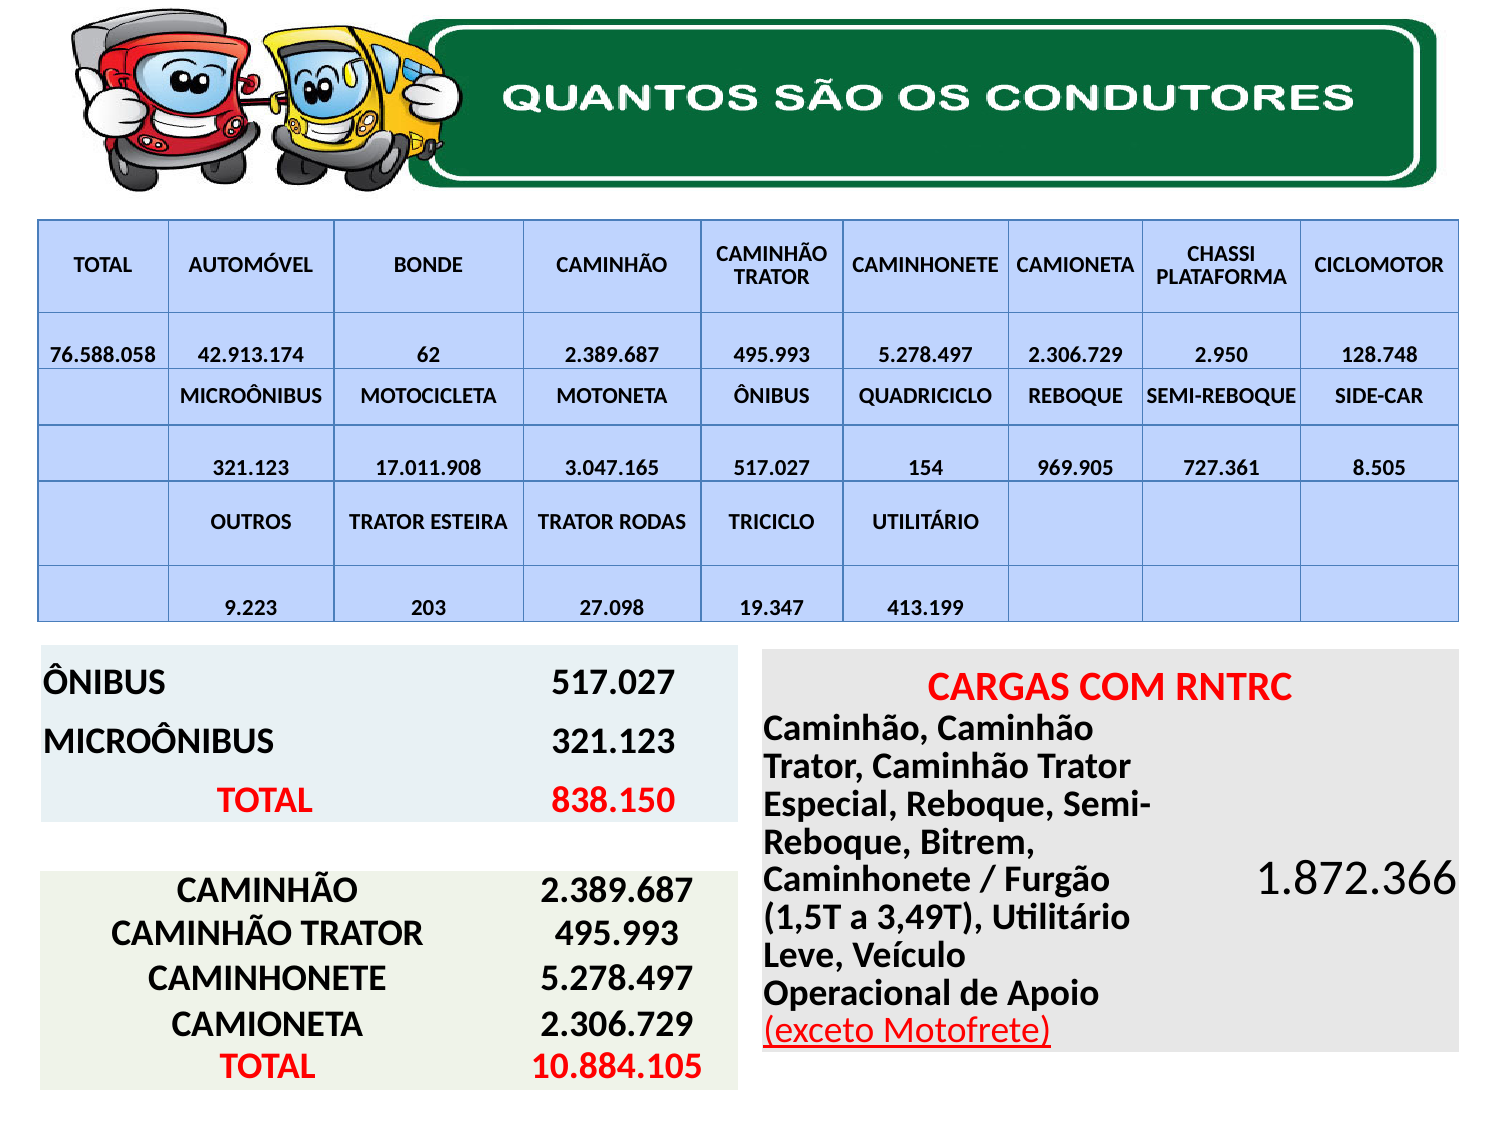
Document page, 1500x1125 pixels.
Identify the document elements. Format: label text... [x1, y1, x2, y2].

table_cell 969.905 [1009, 426, 1142, 480]
table_cell [1143, 566, 1300, 621]
table_cell 10.884.105 [496, 1047, 738, 1090]
table_cell 8.505 [1301, 426, 1458, 480]
table_cell 321.123 [489, 704, 738, 763]
table_cell 154 [844, 426, 1008, 480]
table_header CAMINHÃO [524, 221, 700, 312]
table_cell 1.872.366 [1163, 711, 1459, 1052]
table_cell 838.150 [489, 763, 738, 822]
table_cell [39, 482, 168, 565]
table_cell MICROÔNIBUS [169, 369, 333, 424]
table_cell [1301, 482, 1458, 565]
table_header ÔNIBUS [41, 645, 489, 704]
table_cell CAMINHÃO TRATOR [40, 914, 496, 956]
table_header CARGAS COM RNTRC [762, 649, 1459, 711]
table_cell REBOQUE [1009, 369, 1142, 424]
table_cell UTILITÁRIO [844, 482, 1008, 565]
table_cell TRICICLO [702, 482, 842, 565]
table_cell 27.098 [524, 566, 700, 621]
table_cell ÔNIBUS [702, 369, 842, 424]
table_cell 2.950 [1143, 313, 1300, 368]
table_cell [1009, 566, 1142, 621]
table_cell 727.361 [1143, 426, 1300, 480]
table_header TOTAL [39, 221, 168, 312]
table_header CICLOMOTOR [1301, 221, 1458, 312]
table_cell 5.278.497 [844, 313, 1008, 368]
table_cell 62 [335, 313, 523, 368]
table_cell 413.199 [844, 566, 1008, 621]
table_header 2.389.687 [496, 871, 738, 914]
table_cell 17.011.908 [335, 426, 523, 480]
table_header CAMIONETA [1009, 221, 1142, 312]
table_header AUTOMÓVEL [169, 221, 333, 312]
table_cell MOTONETA [524, 369, 700, 424]
table_cell Caminhão, Caminhão Trator, Caminhão Trator Especial, Reboque, Semi-Reboque, Bitrem, Caminhonete / Furgão (1,5T a 3,49T), Utilitário Leve, Veículo Operacional de Apoio (exceto Motofrete) [762, 711, 1163, 1052]
table_cell CAMIONETA [40, 1005, 496, 1047]
table_cell TOTAL [41, 763, 489, 822]
table_cell 76.588.058 [39, 313, 168, 368]
table_cell SEMI-REBOQUE [1143, 369, 1300, 424]
table_header 517.027 [489, 645, 738, 704]
table_cell 9.223 [169, 566, 333, 621]
table_cell CAMINHONETE [40, 956, 496, 1005]
table_cell [1143, 482, 1300, 565]
table_header CAMINHÃO [40, 871, 496, 914]
table_header CHASSI PLATAFORMA [1143, 221, 1300, 312]
table_header CAMINHONETE [844, 221, 1008, 312]
table_cell 2.306.729 [496, 1005, 738, 1047]
table_cell TRATOR RODAS [524, 482, 700, 565]
picture [37, 0, 1459, 209]
table_header CAMINHÃO TRATOR [702, 221, 842, 312]
table_cell 19.347 [702, 566, 842, 621]
table_cell 3.047.165 [524, 426, 700, 480]
table_cell MOTOCICLETA [335, 369, 523, 424]
table_cell 321.123 [169, 426, 333, 480]
table_cell 517.027 [702, 426, 842, 480]
table_cell SIDE-CAR [1301, 369, 1458, 424]
table_cell TOTAL [40, 1047, 496, 1090]
table_cell [1301, 566, 1458, 621]
table_cell OUTROS [169, 482, 333, 565]
table_cell QUADRICICLO [844, 369, 1008, 424]
table_cell 203 [335, 566, 523, 621]
table_cell 5.278.497 [496, 956, 738, 1005]
table_cell 2.389.687 [524, 313, 700, 368]
table_cell 128.748 [1301, 313, 1458, 368]
table_cell [39, 369, 168, 424]
table_header BONDE [335, 221, 523, 312]
table_cell 495.993 [702, 313, 842, 368]
table_cell 42.913.174 [169, 313, 333, 368]
table_cell 495.993 [496, 914, 738, 956]
table_cell [39, 426, 168, 480]
table_cell MICROÔNIBUS [41, 704, 489, 763]
table_cell TRATOR ESTEIRA [335, 482, 523, 565]
table_cell 2.306.729 [1009, 313, 1142, 368]
table_cell [1009, 482, 1142, 565]
table_cell [39, 566, 168, 621]
